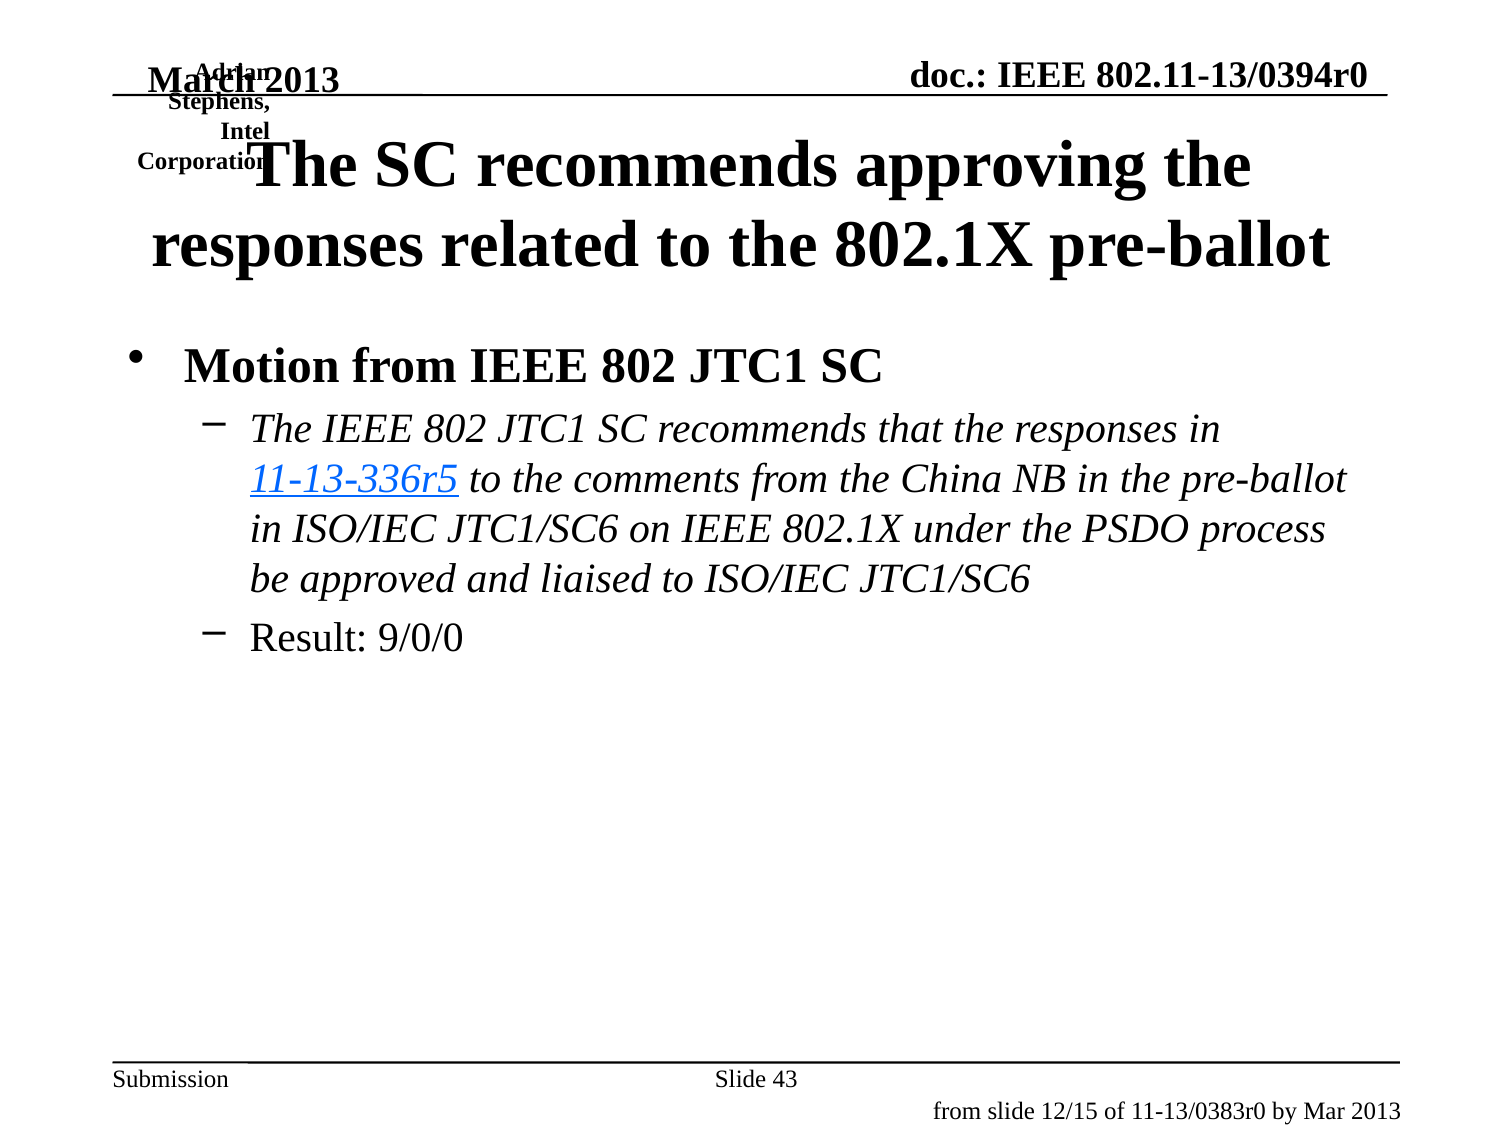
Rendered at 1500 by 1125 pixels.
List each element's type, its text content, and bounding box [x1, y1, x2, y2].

text_box March 2013 [147, 54, 341, 100]
slide_number Slide 43 [712, 1062, 800, 1087]
text_box from slide 12/15 of 11-13/0383r0 by Mar 2013 [343, 1087, 1417, 1125]
footer Adrian Stephens, Intel Corporation [114, 54, 271, 101]
list Motion from IEEE 802 JTC1 SC The IEEE 802 JTC1 SC recommends that the responses in 11-13-336r5 to the comments from the China NB in the pre-ballot in ISO/IEC JTC1/SC6 on IEEE 802.1X under the PSDO process be approved and liaised to ISO/IEC JTC1/SC6 Result: 9/0/0 [112, 324, 1388, 1000]
title The SC recommends approving the responses related to the 802.1X pre-ballot [112, 112, 1388, 288]
